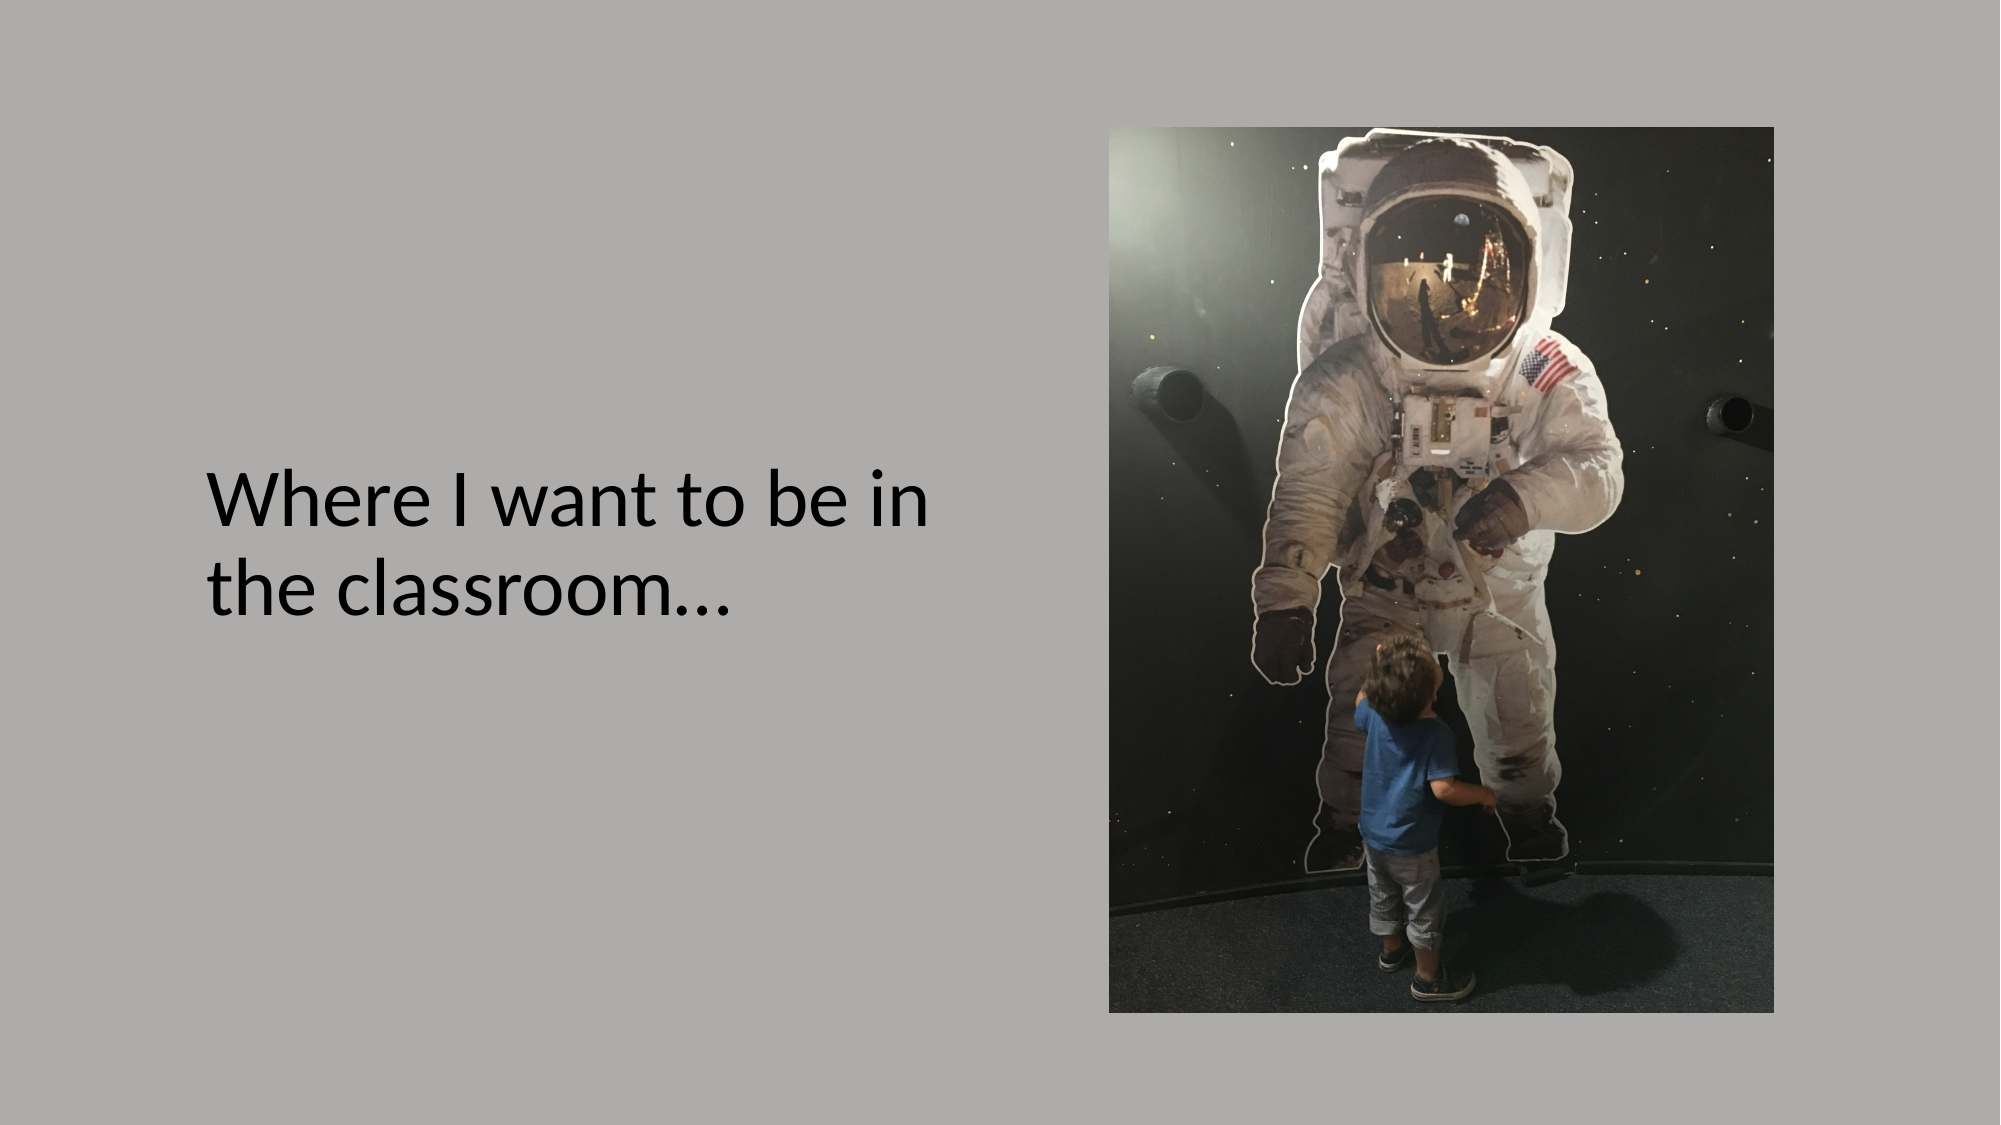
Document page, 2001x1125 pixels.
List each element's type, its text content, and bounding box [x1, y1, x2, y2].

picture [1109, 126, 1774, 1013]
title Where I want to be in the classroom… [191, 435, 1010, 653]
